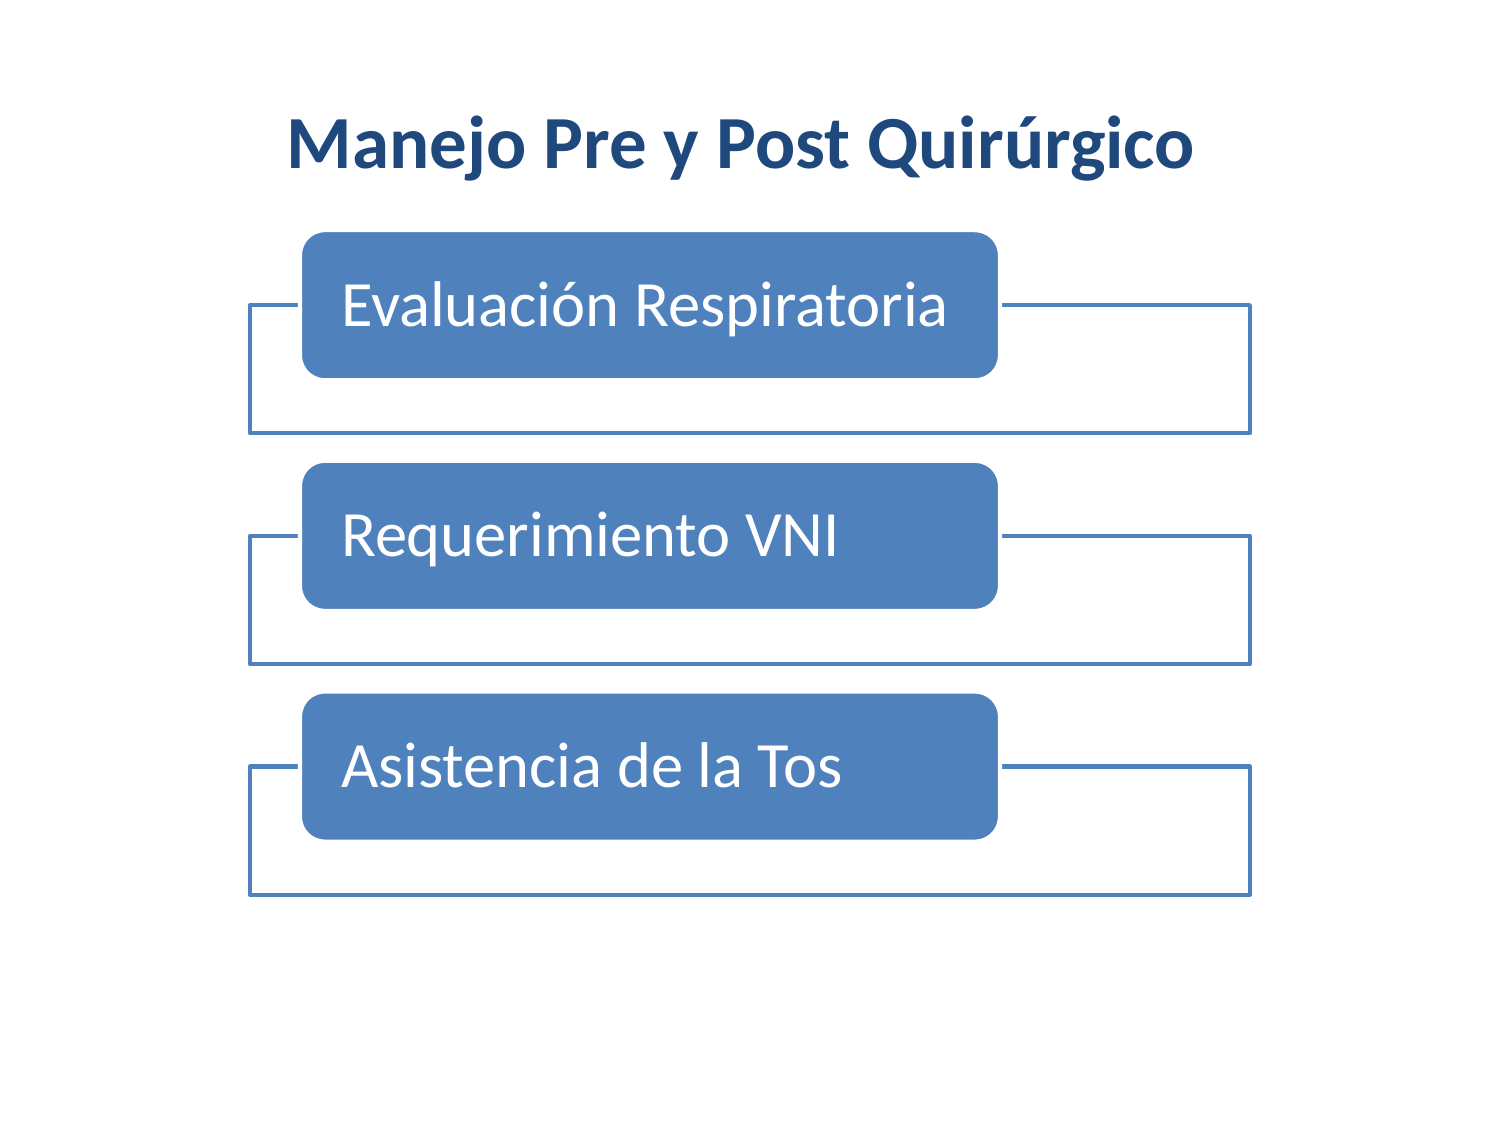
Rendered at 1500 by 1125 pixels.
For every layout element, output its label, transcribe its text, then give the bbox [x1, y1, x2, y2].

title Manejo Pre y Post Quirúrgico [75, 45, 1425, 233]
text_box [249, 228, 1251, 897]
